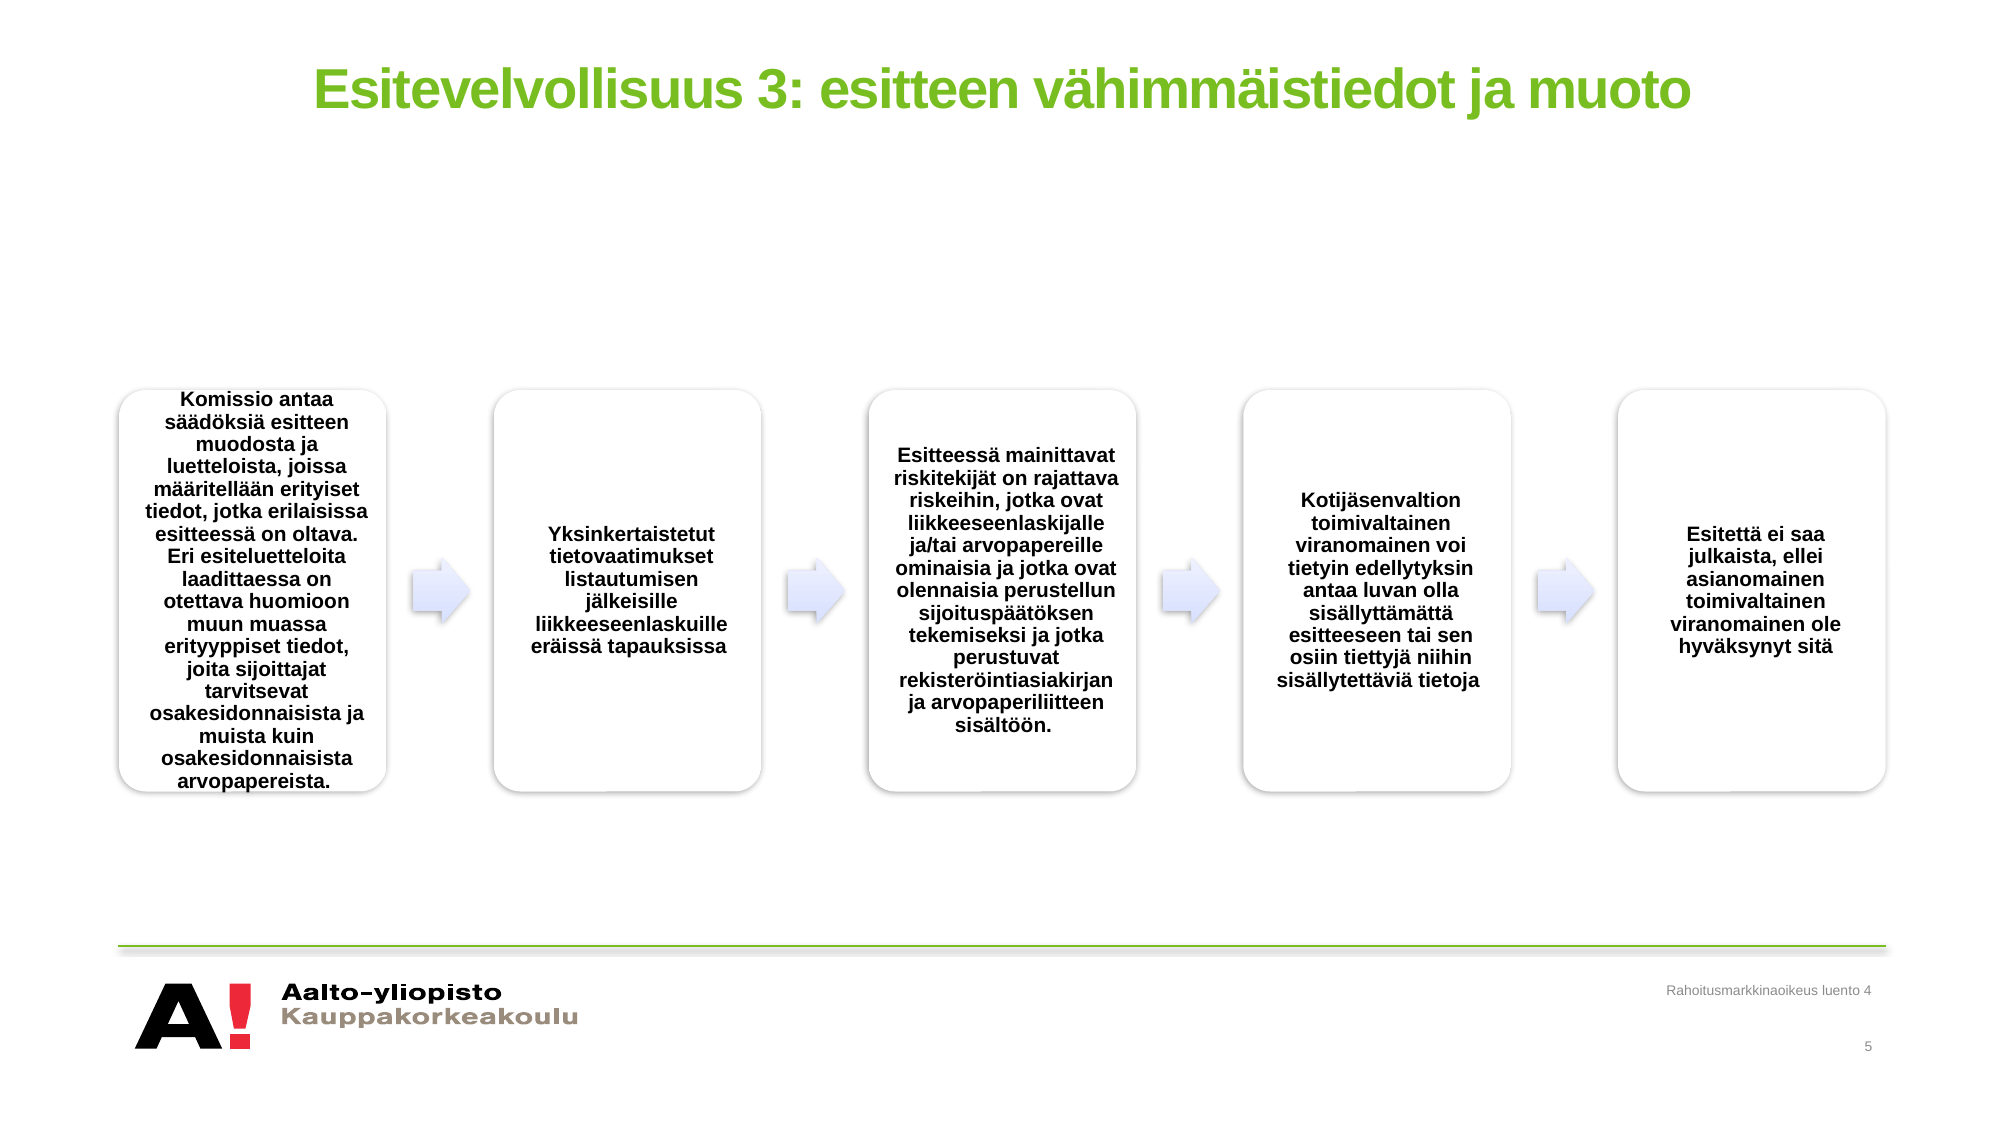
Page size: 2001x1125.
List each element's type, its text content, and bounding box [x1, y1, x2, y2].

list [117, 276, 1887, 906]
title Esitevelvollisuus 3: esitteen vähimmäistiedot ja muoto [118, 62, 1887, 259]
footer Rahoitusmarkkinaoikeus luento 4 [1080, 976, 1873, 1003]
slide_number 5 [1080, 1033, 1873, 1060]
